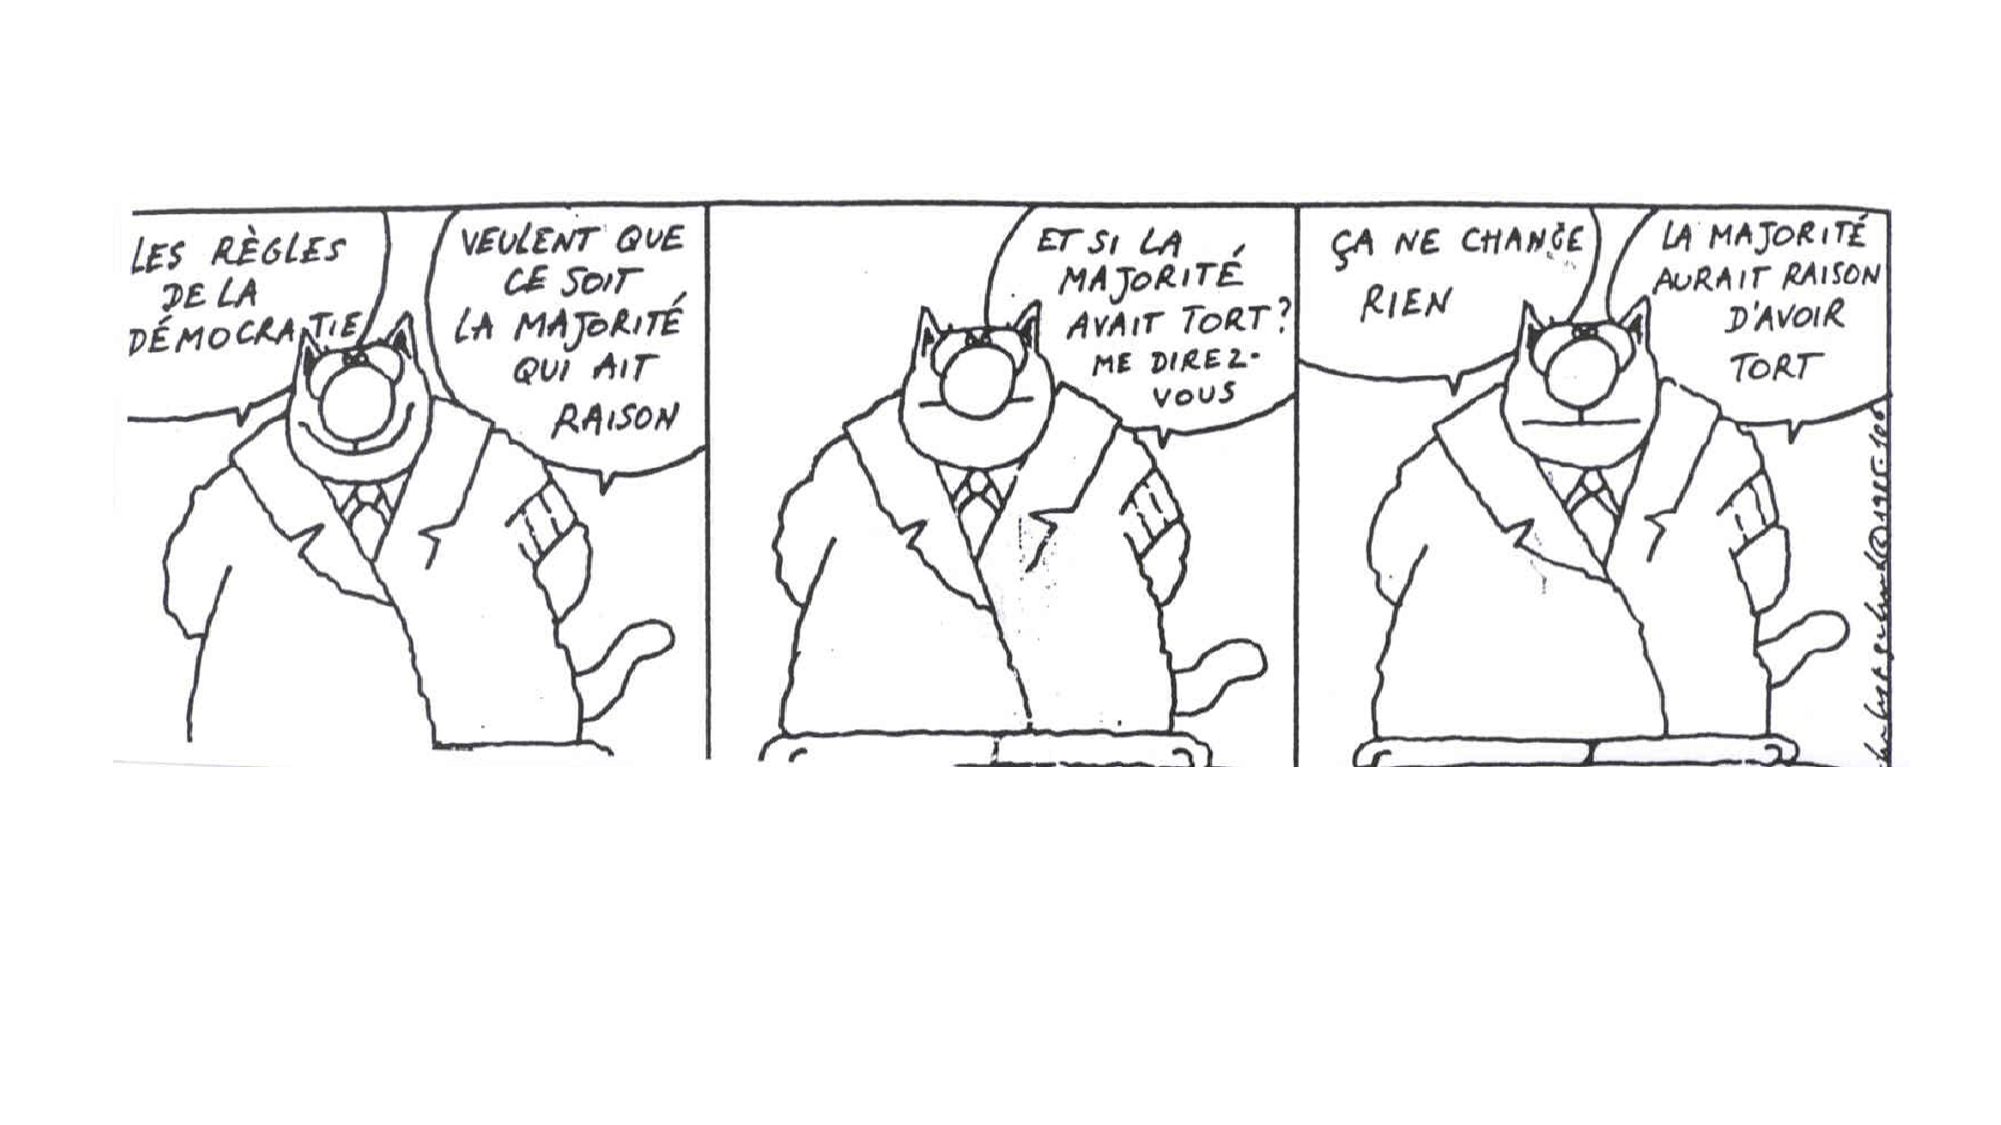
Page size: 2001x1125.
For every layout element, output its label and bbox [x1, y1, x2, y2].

picture [112, 192, 1909, 767]
